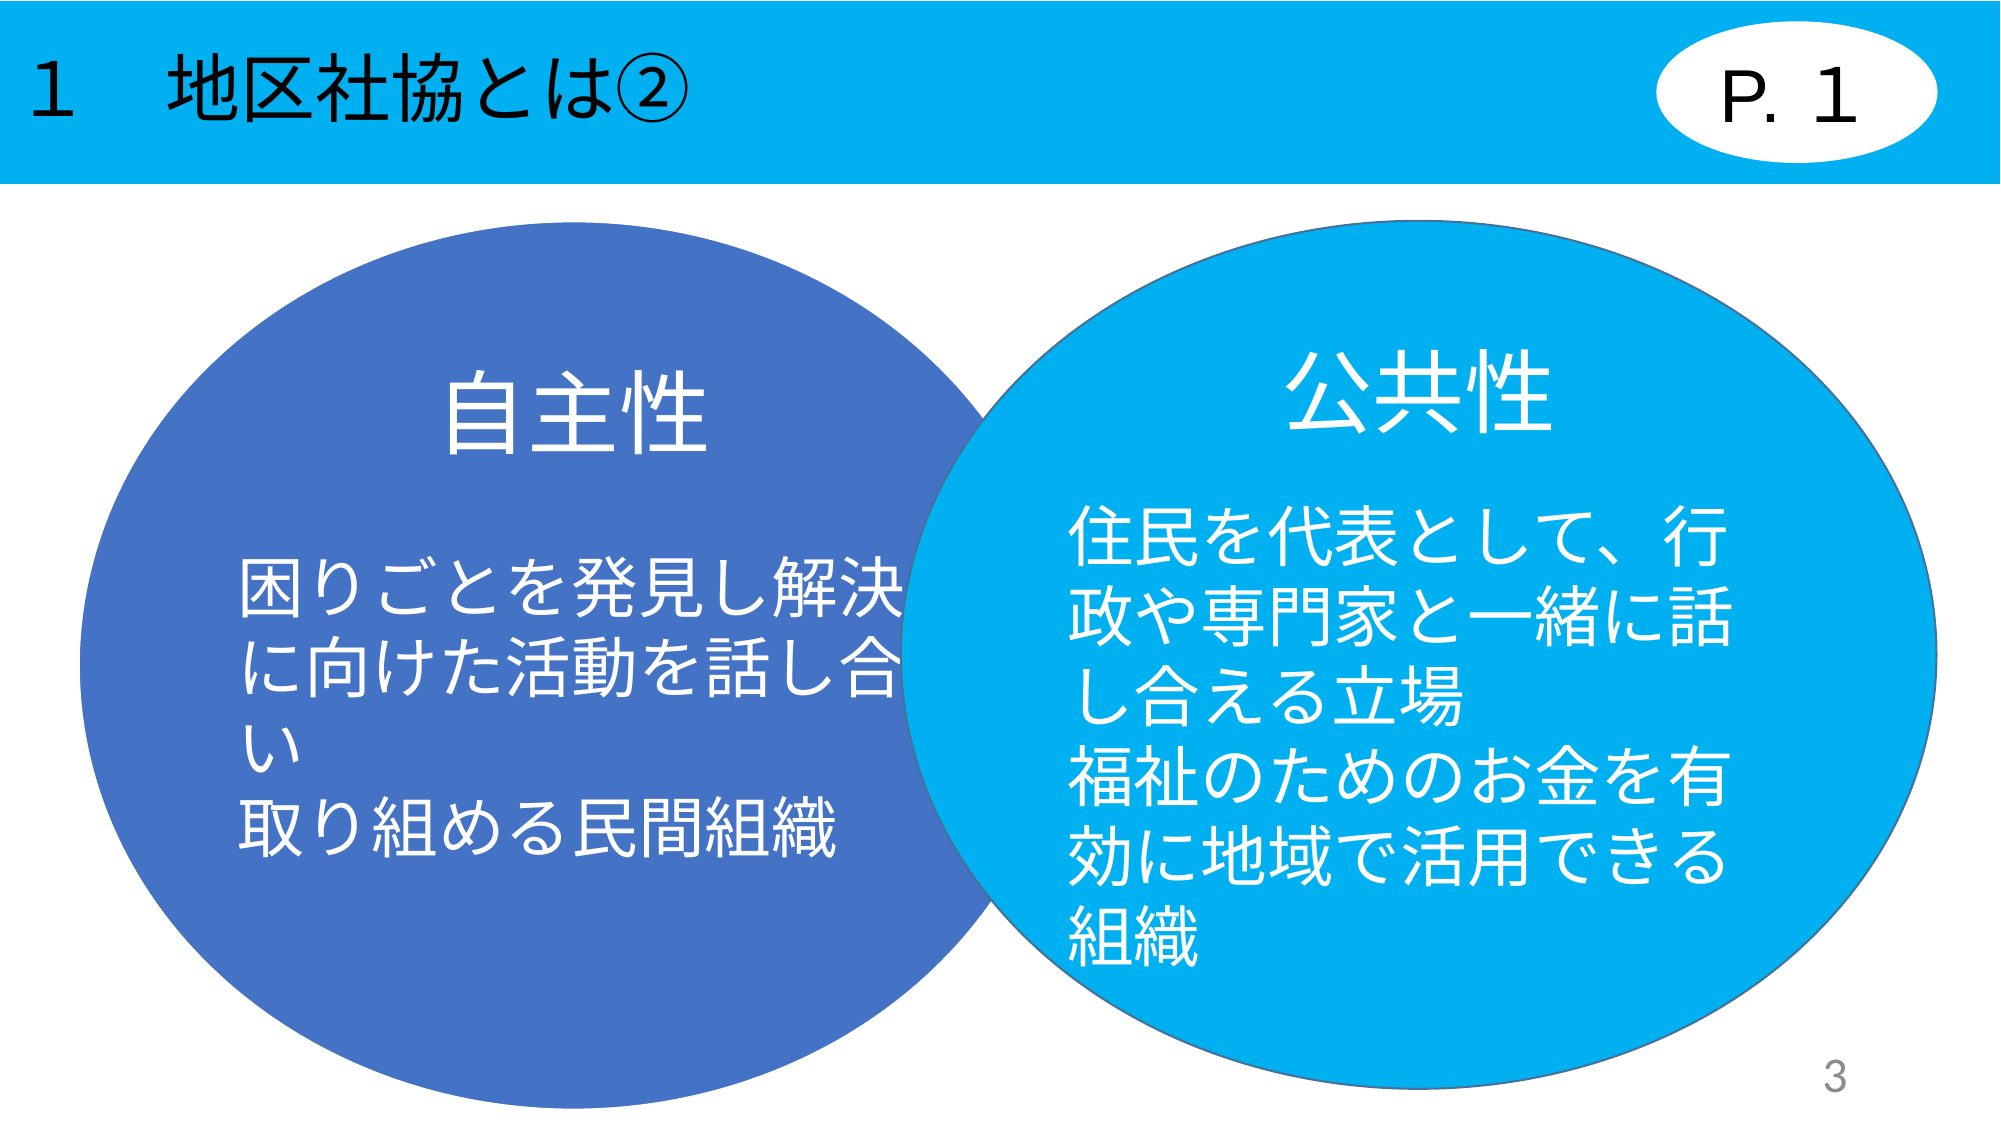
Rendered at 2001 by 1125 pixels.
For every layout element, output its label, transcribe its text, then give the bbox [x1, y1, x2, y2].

text_box P.１ [1656, 21, 1938, 163]
title １ 地区社協とは② [0, 1, 2000, 184]
slide_number 3 [1412, 1043, 1863, 1103]
text_box 公共性 住民を代表として、行政や専門家と一緒に話し合える立場 福祉のためのお金を有効に地域で活用できる組織 [899, 219, 1938, 1090]
text_box 自主性 困りごとを発見し解決に向けた活動を話し合い 取り組める民間組織 [76, 219, 993, 1112]
text_box [1656, 675, 1938, 1044]
